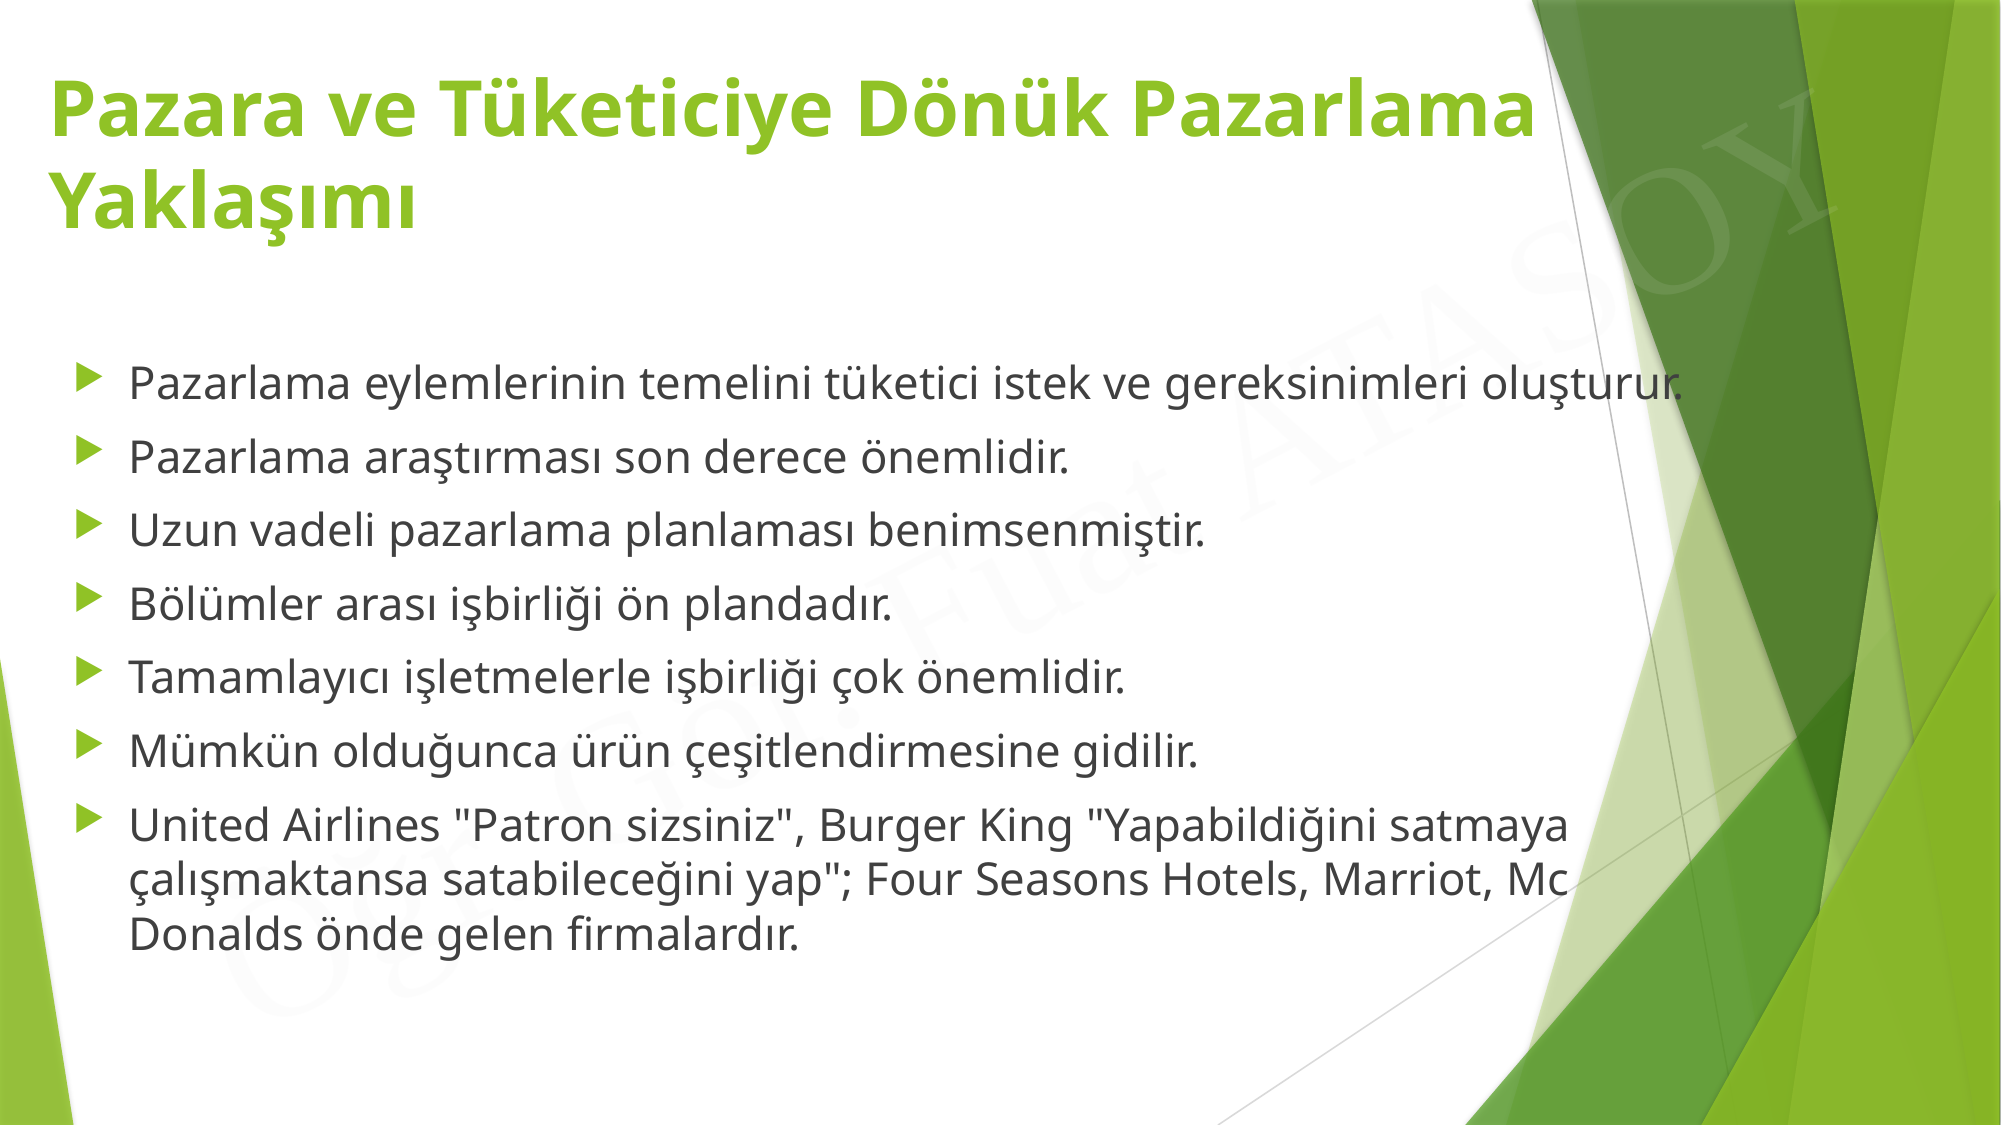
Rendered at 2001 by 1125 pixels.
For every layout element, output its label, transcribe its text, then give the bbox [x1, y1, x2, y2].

list Pazarlama eylemlerinin temelini tüketici istek ve gereksinimleri oluşturur. Pazarlama araştırması son derece önemlidir. Uzun vadeli pazarlama planlaması benimsenmiştir. Bölümler arası işbirliği ön plandadır. Tamamlayıcı işletmelerle işbirliği çok önemlidir. Mümkün olduğunca ürün çeşitlendirmesine gidilir. United Airlines "Patron sizsiniz", Burger King "Yapabildiğini satmaya çalışmaktansa satabileceğini yap"; Four Seasons Hotels, Marriot, Mc Donalds önde gelen firmalardır. [58, 346, 1714, 984]
title Pazara ve Tüketiciye Dönük Pazarlama Yaklaşımı [33, 51, 1647, 253]
